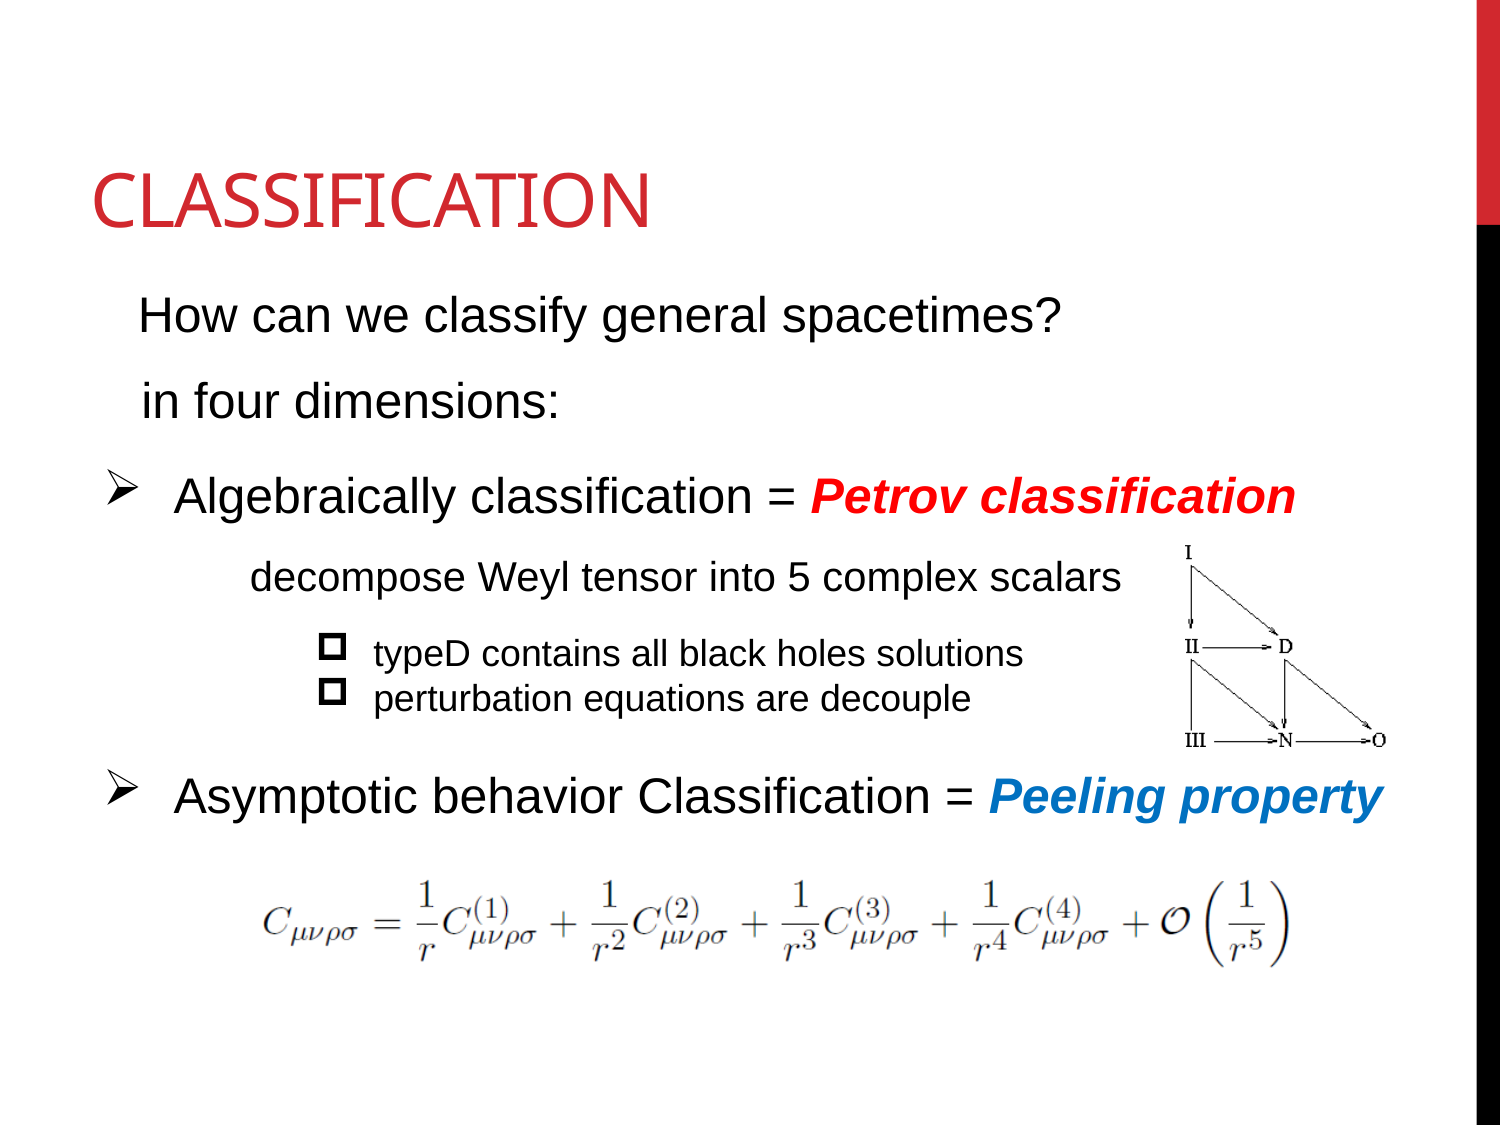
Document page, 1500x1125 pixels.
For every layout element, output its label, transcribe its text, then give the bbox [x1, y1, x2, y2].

picture [1184, 544, 1389, 747]
text_box in four dimensions: [126, 361, 621, 437]
text_box Algebraically classification = Petrov classification Asymptotic behavior Classification = Peeling property [88, 456, 1424, 831]
text_box How can we classify general spacetimes? [123, 275, 1399, 350]
picture [234, 834, 1319, 1012]
title classification [75, 25, 1211, 250]
text_box decompose Weyl tensor into 5 complex scalars [235, 542, 1185, 608]
text_box typeD contains all black holes solutions perturbation equations are decouple [301, 621, 1081, 727]
